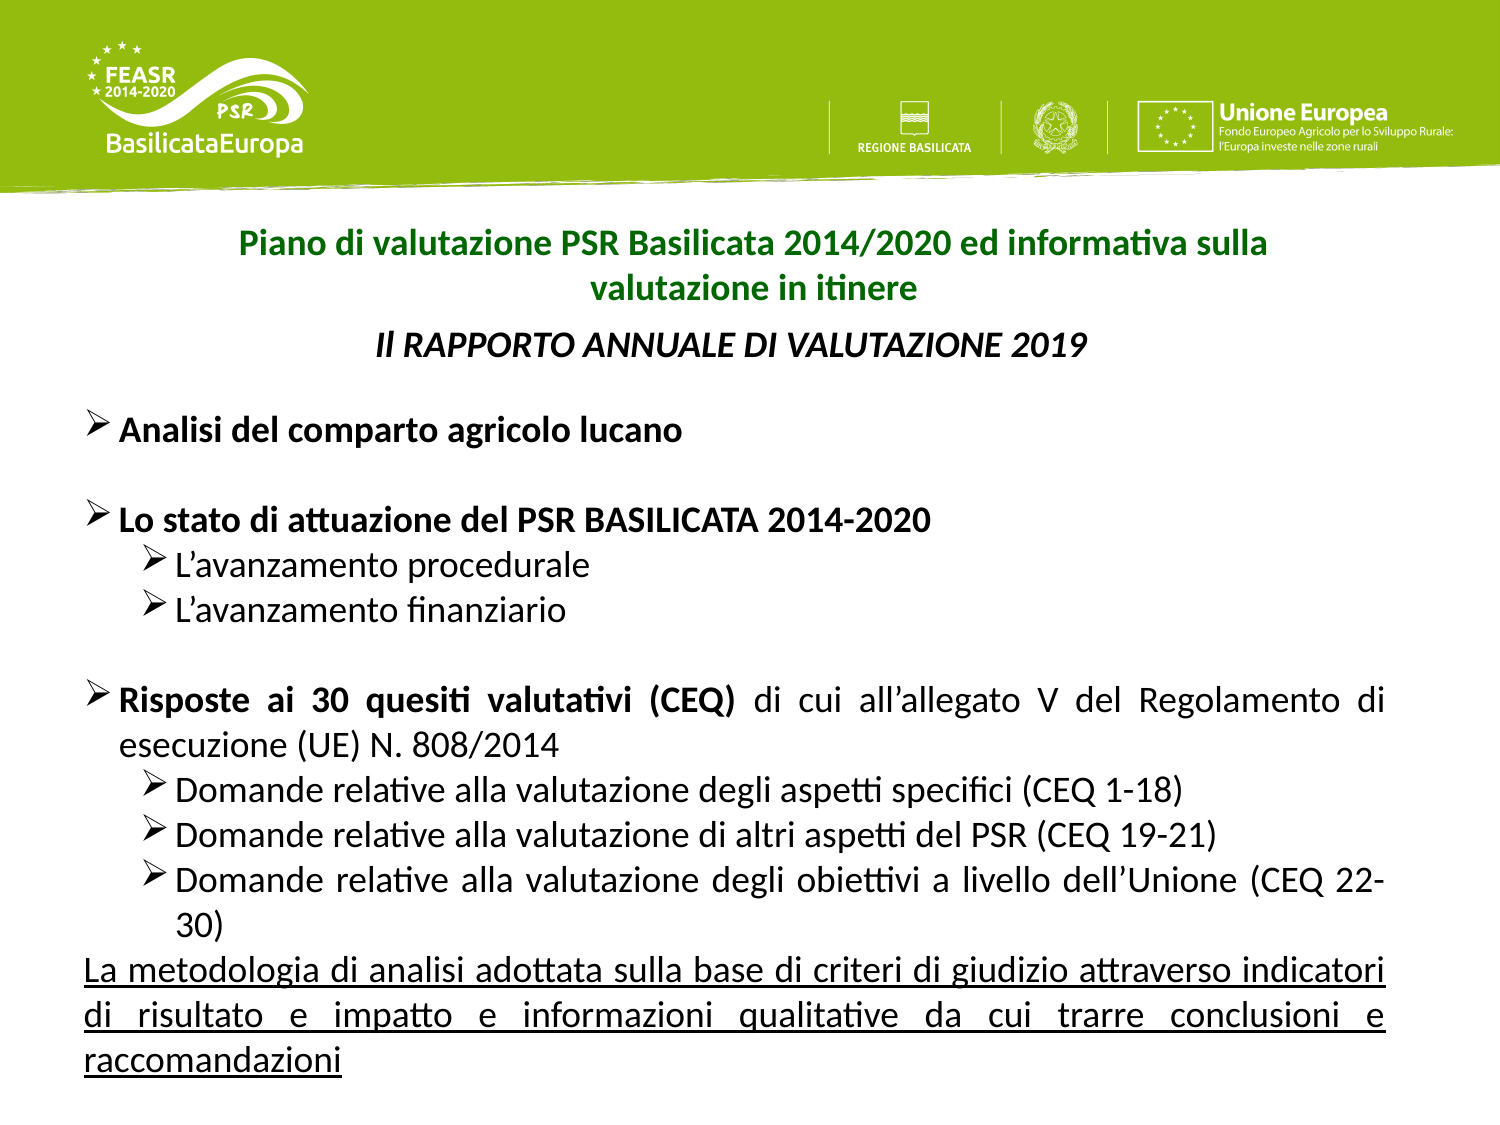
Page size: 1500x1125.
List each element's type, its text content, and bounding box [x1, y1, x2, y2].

text_box Piano di valutazione PSR Basilicata 2014/2020 ed informativa sulla valutazione in itinere [164, 210, 1345, 316]
text_box Il RAPPORTO ANNUALE DI VALUTAZIONE 2019 [230, 313, 1232, 373]
picture [0, 0, 1500, 196]
text_box Analisi del comparto agricolo lucano Lo stato di attuazione del PSR BASILICATA 2014-2020 L’avanzamento procedurale L’avanzamento finanziario Risposte ai 30 quesiti valutativi (CEQ) di cui all’allegato V del Regolamento di esecuzione (UE) N. 808/2014 Domande relative alla valutazione degli aspetti specifici (CEQ 1-18) Domande relative alla valutazione di altri aspetti del PSR (CEQ 19-21) Domande relative alla valutazione degli obiettivi a livello dell’Unione (CEQ 22-30) La metodologia di analisi adottata sulla base di criteri di giudizio attraverso indicatori di risultato e impatto e informazioni qualitative da cui trarre conclusioni e raccomandazioni [69, 397, 1401, 1088]
